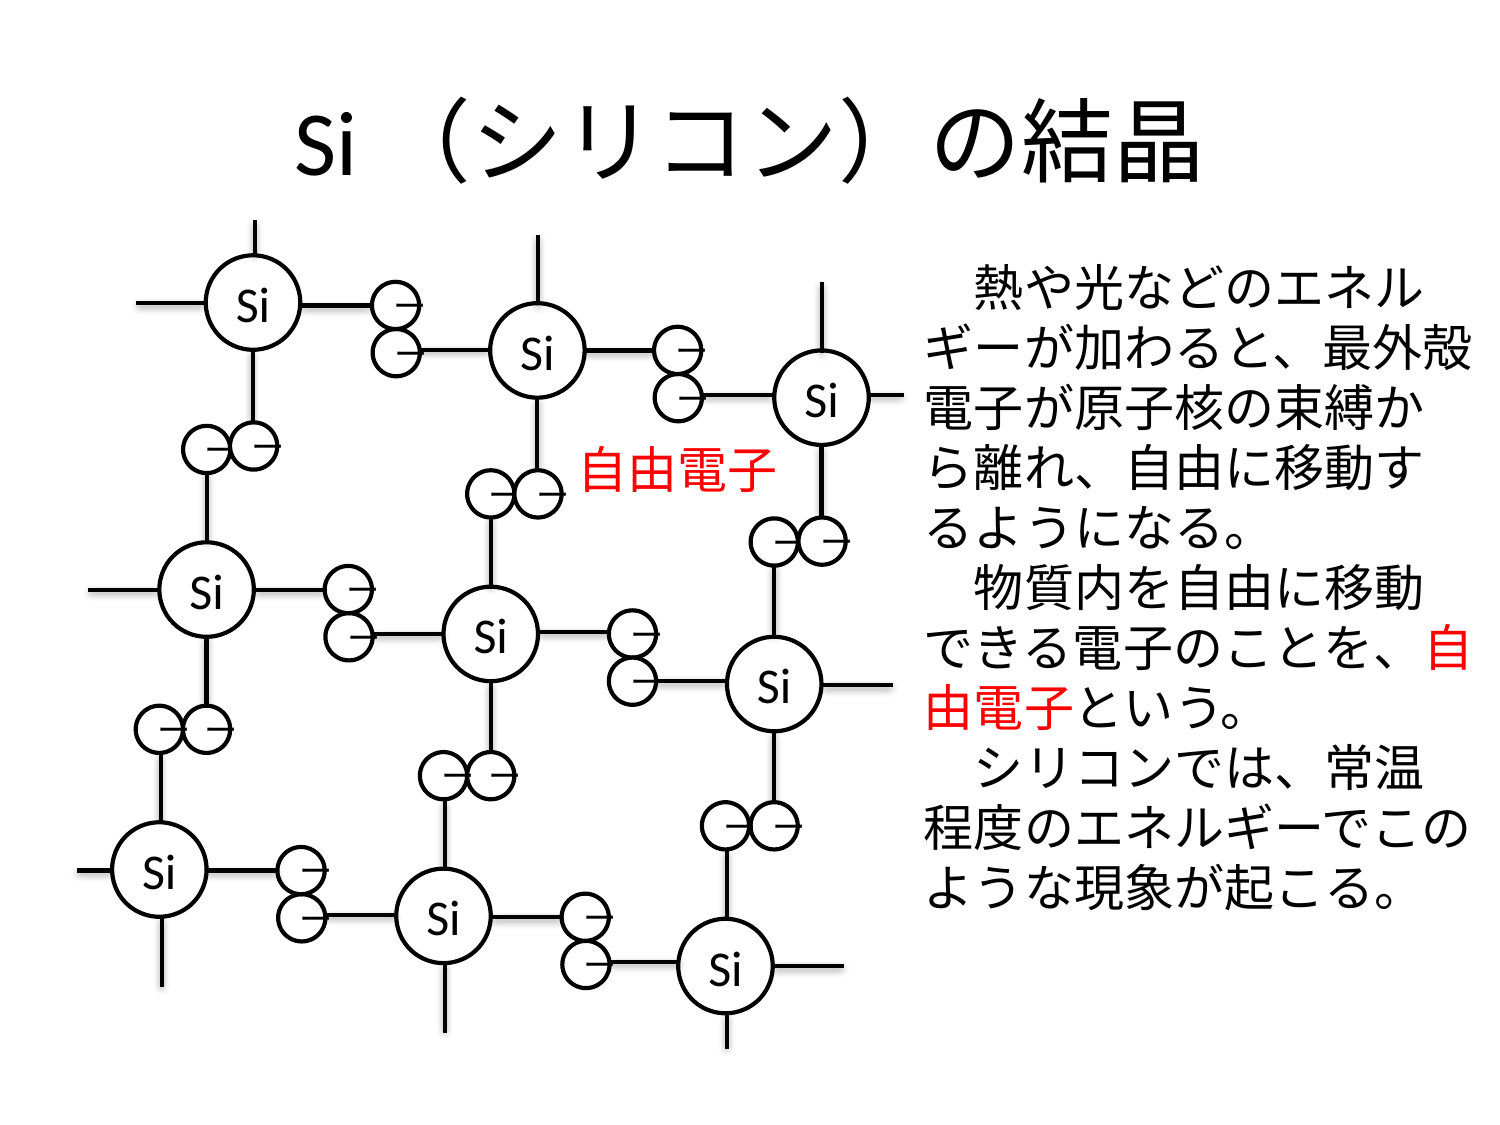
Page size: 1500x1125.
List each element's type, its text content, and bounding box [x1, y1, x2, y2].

text_box ー [559, 891, 611, 943]
text_box Si [441, 585, 540, 683]
text_box 熱や光などのエネルギーが加わると、最外殻電子が原子核の束縛から離れ、自由に移動するようになる。 物質内を自由に移動できる電子のことを、自由電子という。 シリコンでは、常温程度のエネルギーでこのような現象が起こる。 [909, 248, 1489, 924]
text_box ー [180, 423, 231, 475]
text_box ー [560, 941, 612, 991]
text_box ー [369, 279, 422, 332]
text_box ー [227, 420, 280, 472]
text_box ー [183, 704, 233, 756]
text_box ー [748, 516, 798, 567]
text_box ー [512, 468, 562, 520]
text_box Si [488, 301, 587, 400]
text_box Si [724, 635, 824, 734]
text_box ー [417, 749, 470, 801]
text_box Si [394, 866, 493, 965]
text_box ー [465, 468, 514, 519]
text_box ー [370, 329, 422, 379]
text_box Si [676, 916, 775, 1016]
text_box 自由電子 [562, 431, 823, 506]
text_box Si [157, 540, 256, 639]
text_box ー [699, 800, 752, 852]
text_box ー [606, 655, 658, 707]
text_box Si [110, 820, 209, 919]
text_box ー [750, 800, 800, 852]
text_box ー [275, 844, 327, 897]
text_box ー [467, 750, 517, 802]
text_box Si [203, 253, 303, 352]
text_box ー [276, 894, 328, 944]
text_box ー [133, 703, 186, 755]
text_box Si [772, 348, 871, 447]
text_box ー [606, 608, 659, 657]
text_box ー [652, 374, 705, 424]
text_box ー [322, 563, 375, 616]
text_box ー [652, 324, 704, 377]
text_box ー [796, 516, 848, 567]
title Si（シリコン）の結晶 [75, 45, 1425, 233]
text_box ー [323, 613, 375, 663]
